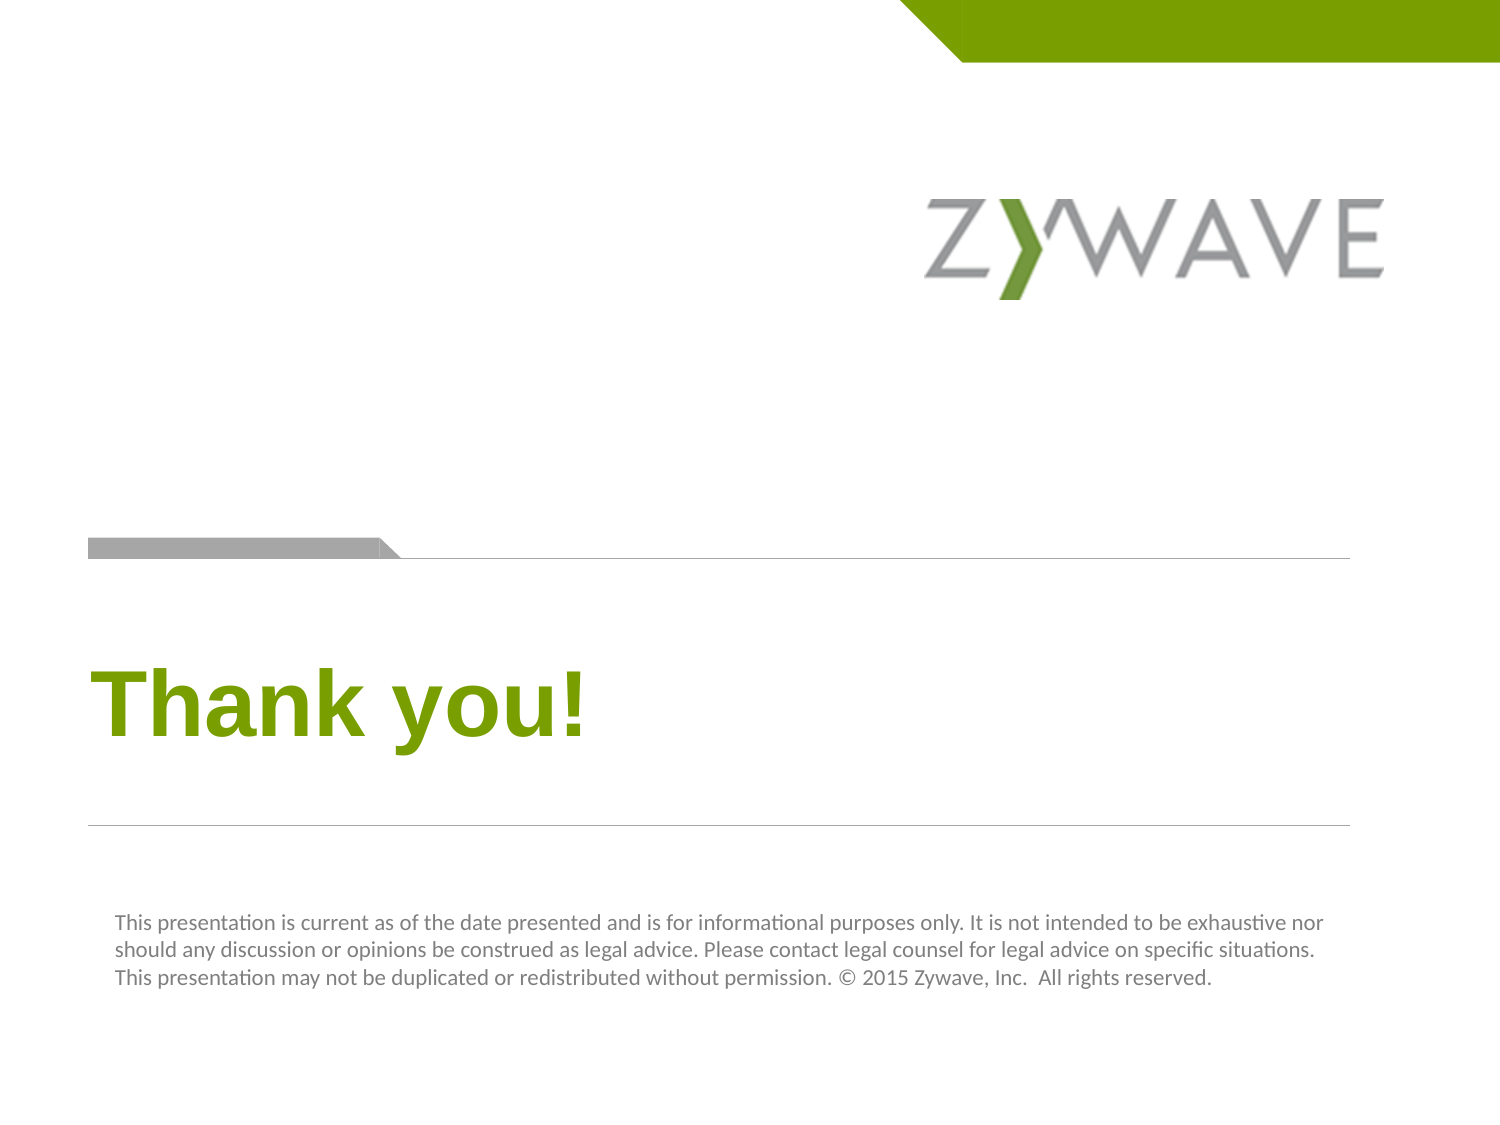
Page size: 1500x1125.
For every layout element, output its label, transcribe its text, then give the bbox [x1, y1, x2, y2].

title Thank you! [75, 573, 1350, 825]
text_box This presentation is current as of the date presented and is for informational purposes only. It is not intended to be exhaustive nor should any discussion or opinions be construed as legal advice. Please contact legal counsel for legal advice on specific situations. This presentation may not be duplicated or redistributed without permission. © 2015 Zywave, Inc. All rights reserved. [99, 900, 1350, 998]
picture [924, 199, 1385, 301]
